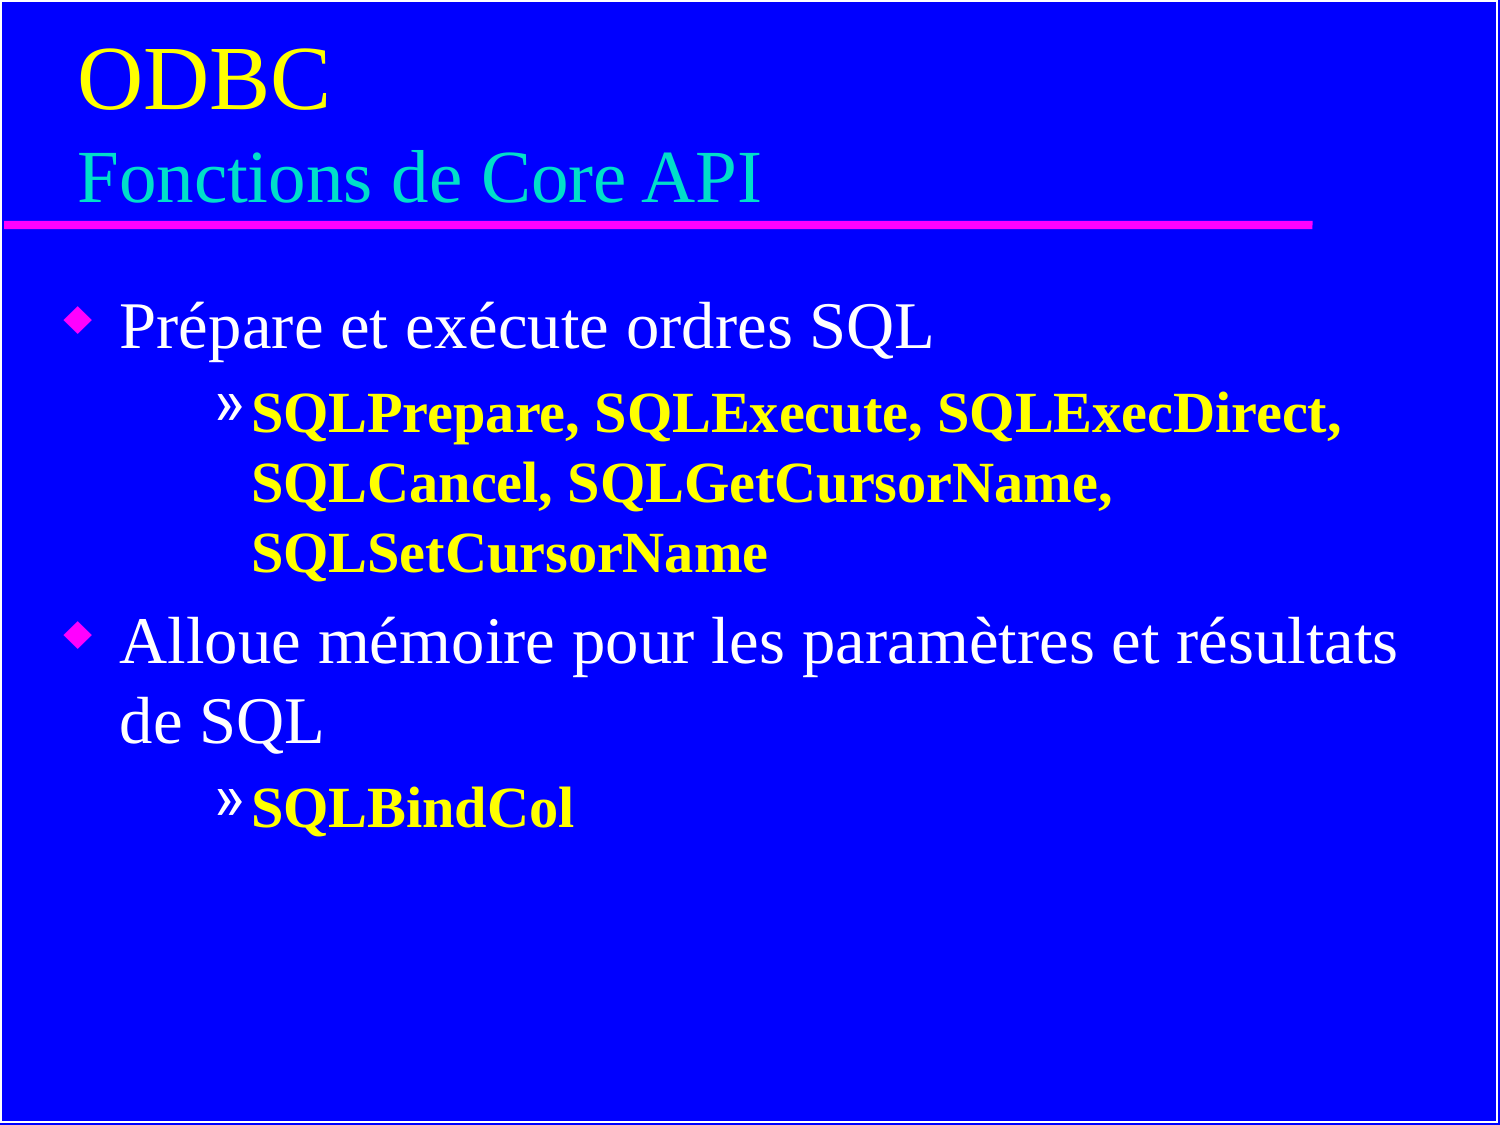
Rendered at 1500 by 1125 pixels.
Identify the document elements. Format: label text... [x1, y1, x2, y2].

title ODBC Fonctions de Core API [61, 43, 1338, 226]
list Prépare et exécute ordres SQL SQLPrepare, SQLExecute, SQLExecDirect, SQLCancel, SQLGetCursorName, SQLSetCursorName Alloue mémoire pour les paramètres et résultats de SQL SQLBindCol [48, 274, 1431, 1124]
